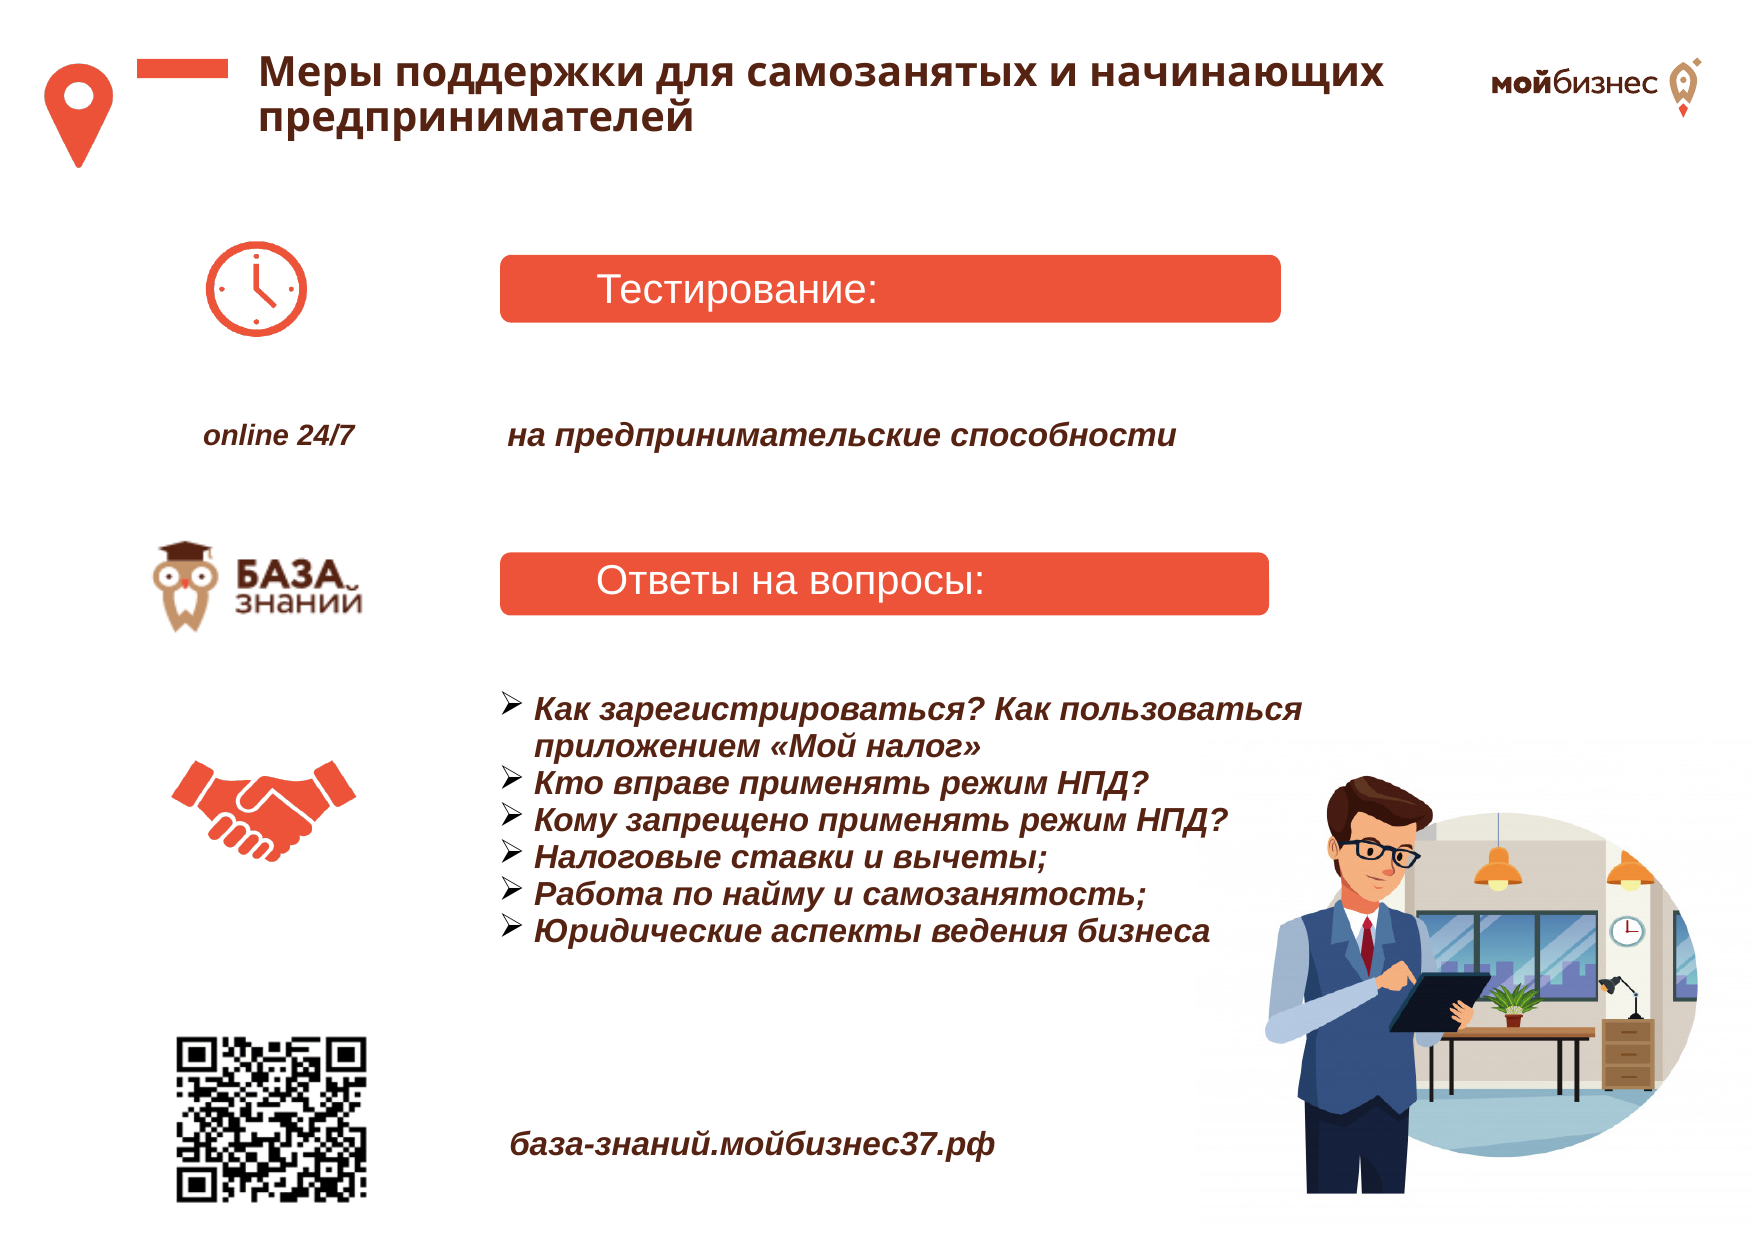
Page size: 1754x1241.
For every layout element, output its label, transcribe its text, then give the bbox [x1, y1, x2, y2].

text_box [500, 550, 1272, 618]
text_box [497, 252, 1283, 325]
picture [1195, 738, 1753, 1231]
text_box online 24/7 [188, 412, 398, 460]
picture [129, 515, 374, 642]
text_box Ответы на вопросы: [377, 550, 1050, 612]
text_box Меры поддержки для самозанятых и начинающих предпринимателей [243, 51, 1474, 139]
text_box Тестирование: [581, 258, 1244, 320]
text_box Как зарегистрироваться? Как пользоваться приложением «Мой налог» Кто вправе применять режим НПД? Кому запрещено применять режим НПД? Налоговые ставки и вычеты; Работа по найму и самозанятость; Юридические аспекты ведения бизнеса [483, 682, 1407, 995]
picture [0, 41, 157, 190]
text_box на предпринимательские способности [492, 409, 1262, 462]
picture [192, 228, 320, 350]
picture [161, 717, 366, 905]
text_box база-знаний.мойбизнес37.рф [434, 1118, 1072, 1170]
picture [175, 1030, 374, 1208]
